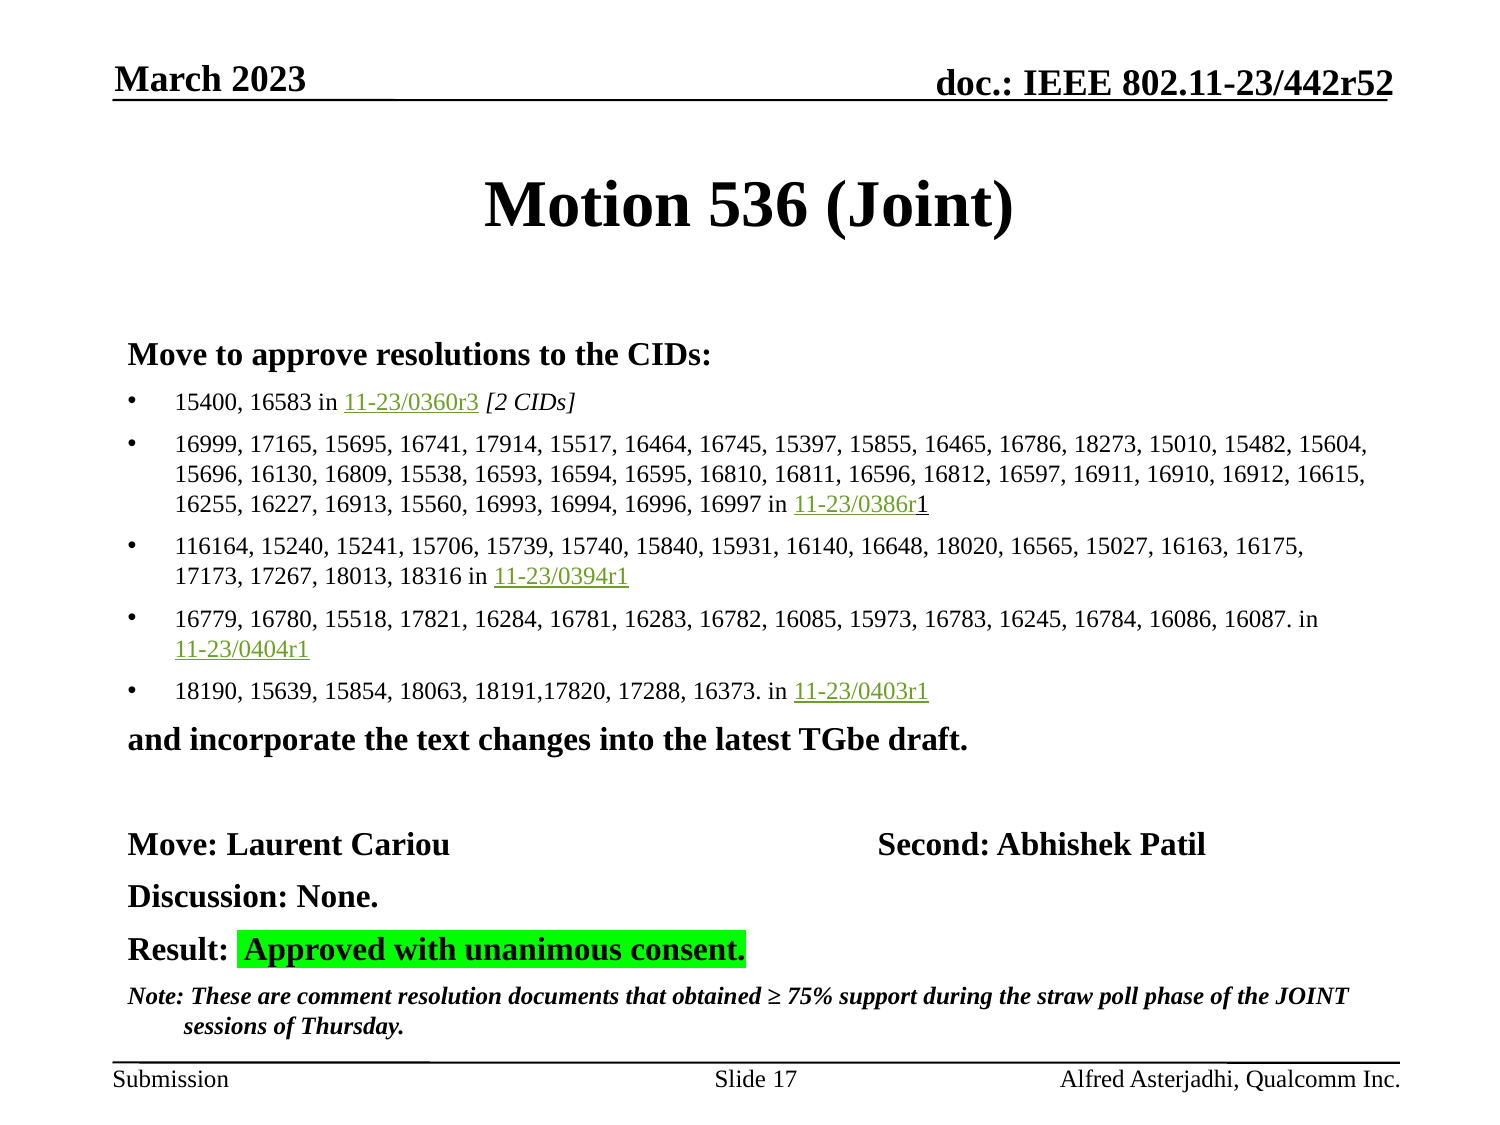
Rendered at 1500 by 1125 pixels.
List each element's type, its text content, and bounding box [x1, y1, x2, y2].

slide_number Slide 17 [712, 1061, 800, 1123]
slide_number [114, 54, 423, 100]
list Move to approve resolutions to the CIDs: 15400, 16583 in 11-23/0360r3 [2 CIDs] 16999, 17165, 15695, 16741, 17914, 15517, 16464, 16745, 15397, 15855, 16465, 16786, 18273, 15010, 15482, 15604, 15696, 16130, 16809, 15538, 16593, 16594, 16595, 16810, 16811, 16596, 16812, 16597, 16911, 16910, 16912, 16615, 16255, 16227, 16913, 15560, 16993, 16994, 16996, 16997 in 11-23/0386r1 116164, 15240, 15241, 15706, 15739, 15740, 15840, 15931, 16140, 16648, 18020, 16565, 15027, 16163, 16175, 17173, 17267, 18013, 18316 in 11-23/0394r1 16779, 16780, 15518, 17821, 16284, 16781, 16283, 16782, 16085, 15973, 16783, 16245, 16784, 16086, 16087. in 11-23/0404r1 18190, 15639, 15854, 18063, 18191,17820, 17288, 16373. in 11-23/0403r1 and incorporate the text changes into the latest TGbe draft. Move: Laurent Cariou Second: Abhishek Patil Discussion: None. Result: Approved with unanimous consent. Note: These are comment resolution documents that obtained ≥ 75% support during the straw poll phase of the JOINT sessions of Thursday. [112, 324, 1388, 1063]
footer Alfred Asterjadhi, Qualcomm Inc. [878, 1061, 1402, 1093]
title Motion 536 (Joint) [112, 112, 1388, 288]
